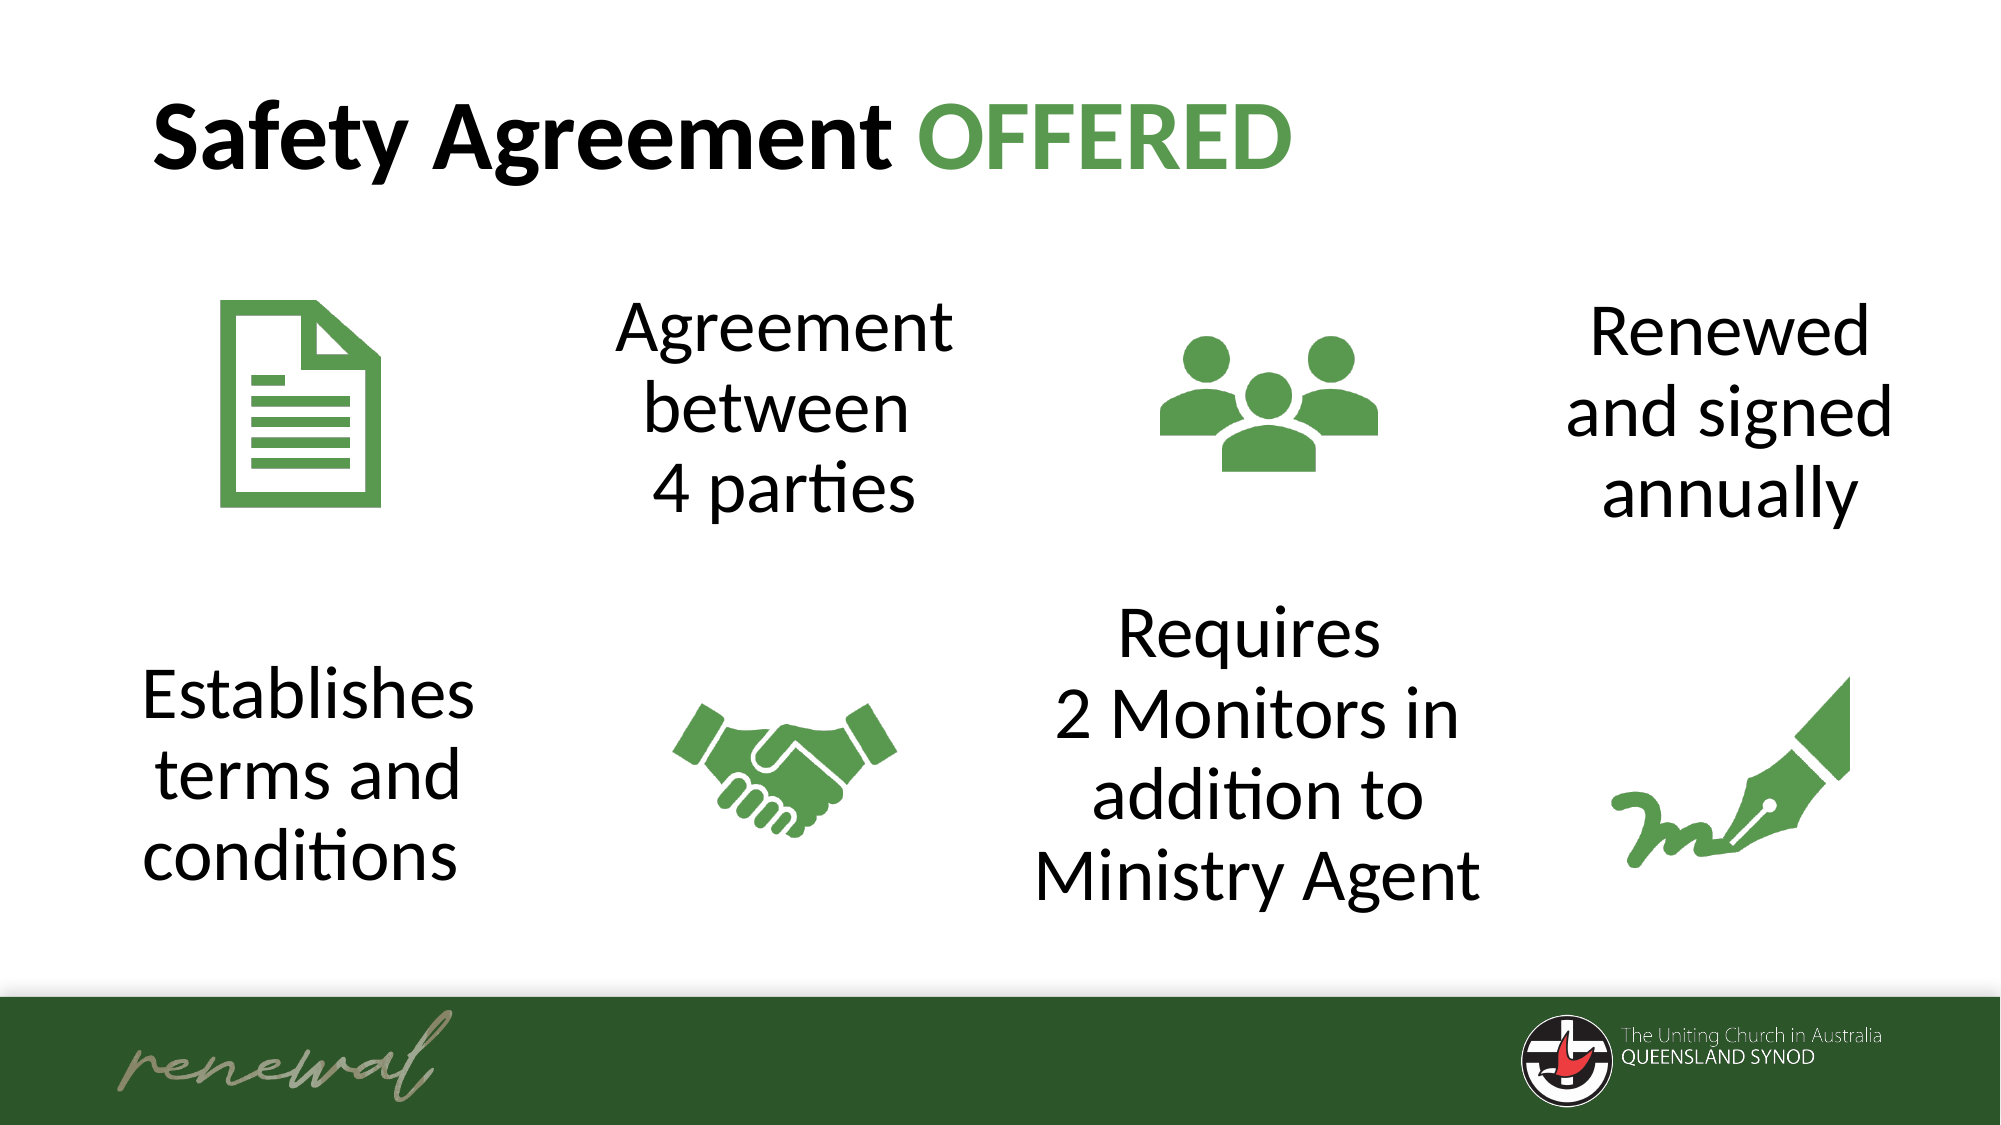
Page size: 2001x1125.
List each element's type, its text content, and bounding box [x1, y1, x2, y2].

picture [1144, 279, 1393, 528]
list Establishes terms and conditions [65, 646, 552, 1091]
text_box Requires 2 Monitors in addition to Ministry Agent [1014, 585, 1501, 1030]
text_box Renewed and signed annually [1509, 283, 1952, 595]
picture [176, 279, 425, 528]
title Safety Agreement OFFERED [137, 28, 1863, 246]
picture [1606, 650, 1855, 899]
picture [1518, 1011, 1884, 1111]
text_box Agreement between 4 parties [541, 278, 1028, 608]
picture [660, 646, 909, 895]
